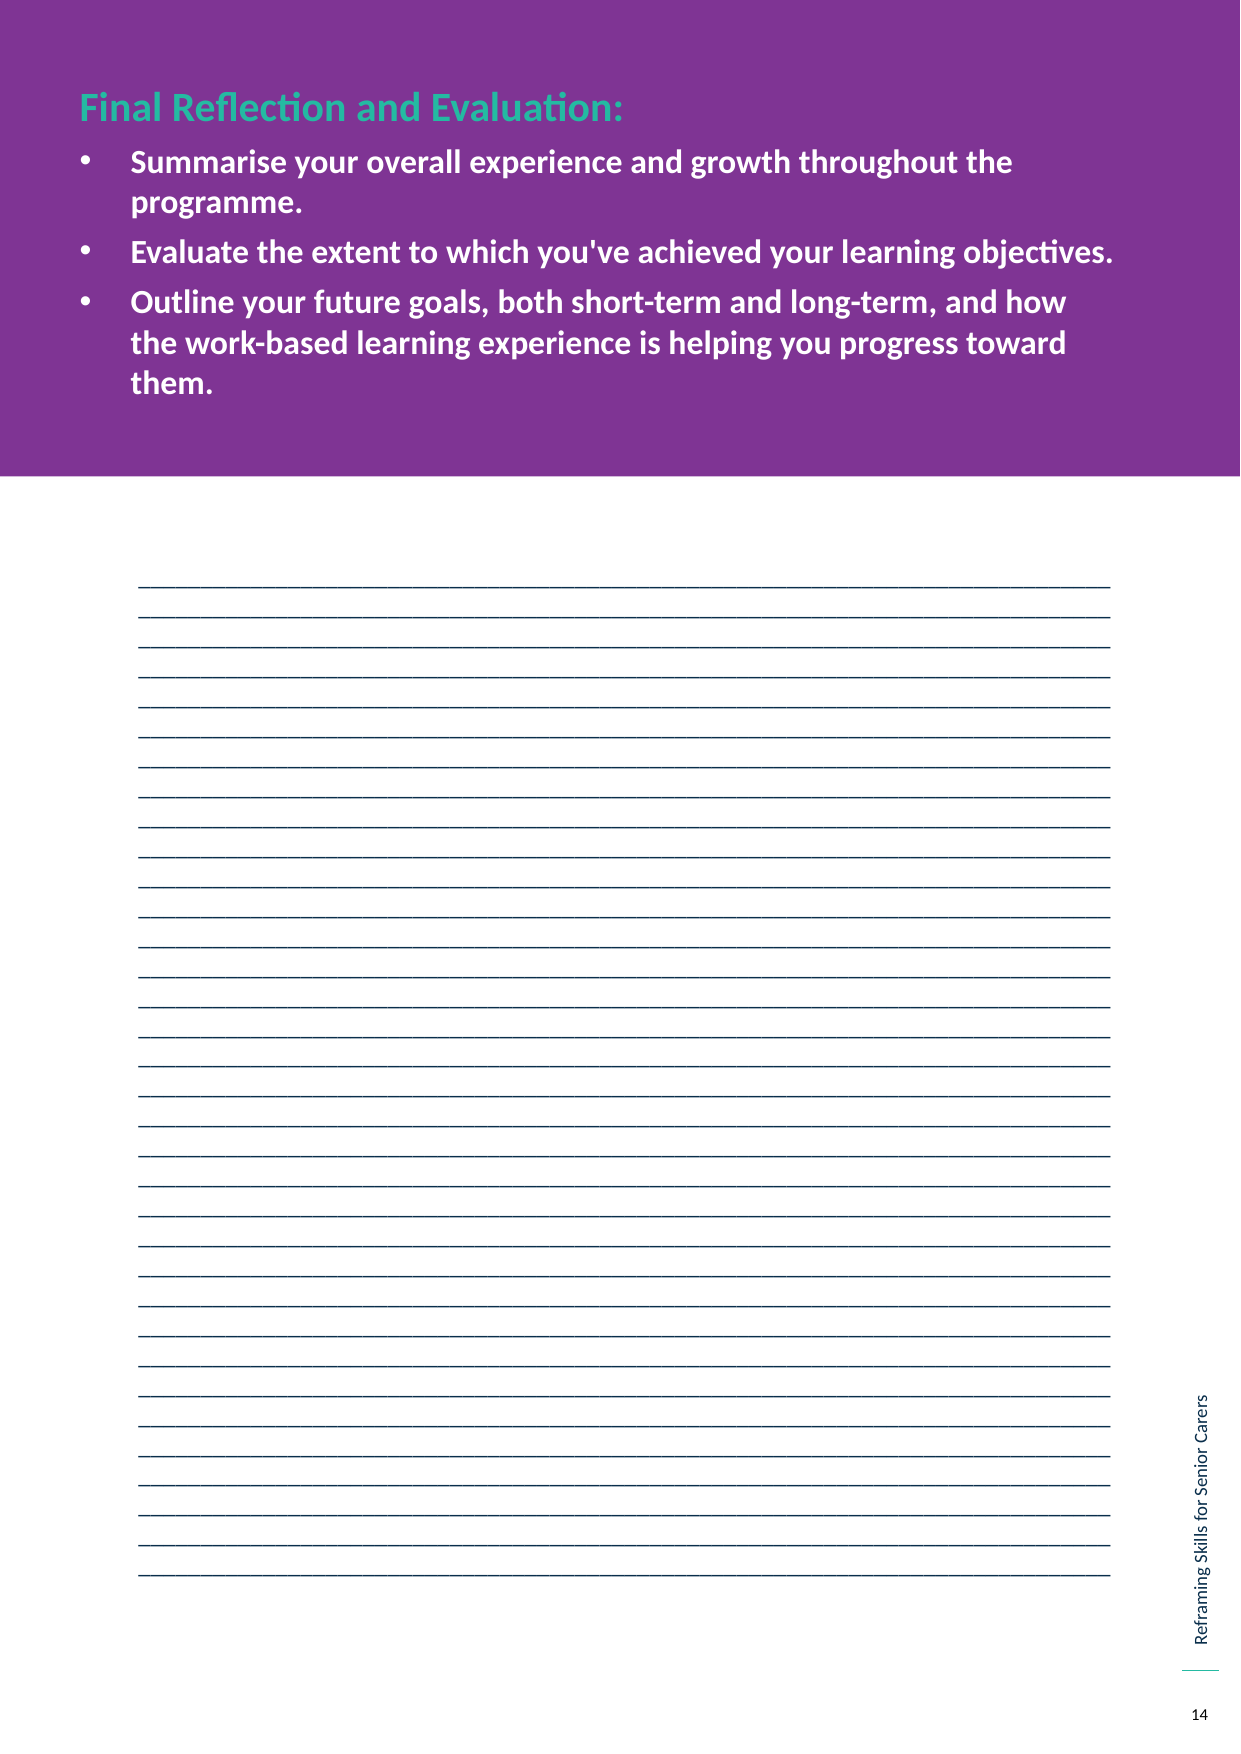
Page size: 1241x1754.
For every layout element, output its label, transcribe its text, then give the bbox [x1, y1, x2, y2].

list __________________________________________________________________________________________________________________________________________________________________________________________________________________________________________________________________________________________________________________________________________________________________________________________________________________________________________________________________________________________________________________________________________________________________________________________________________________________________________________________________________________________________________________________________________________________________________________________________________________________________________________________________________________________ __________________________________________________________________________________________________________________________________________________________________________________________________________________________________________________________________________________________________________________________________________________________________________________________________________________________________________________________________________________________________________________________________________________________________________________________________________________________________________________________________________________________________________________________________________________________________________________________________________________________________________________________________________________________ ________________________________________________________________________________________________________________________________________________________________________________________________________________________________________________________________________________________________________________________________________________________________________________________________________________________________________________________________________________________________________________________________________________________________________________________________________________________________________________________________________________________________________________________________________________________________________________________________________________________________________________________________________________________________________________________________________________________________________ [123, 553, 1132, 1527]
slide_number ‹#› [1170, 1692, 1229, 1736]
list Final Reflection and Evaluation: Summarise your overall experience and growth throughout the programme. Evaluate the extent to which you've achieved your learning objectives. Outline your future goals, both short-term and long-term, and how the work-based learning experience is helping you progress toward them. [64, 64, 1132, 417]
